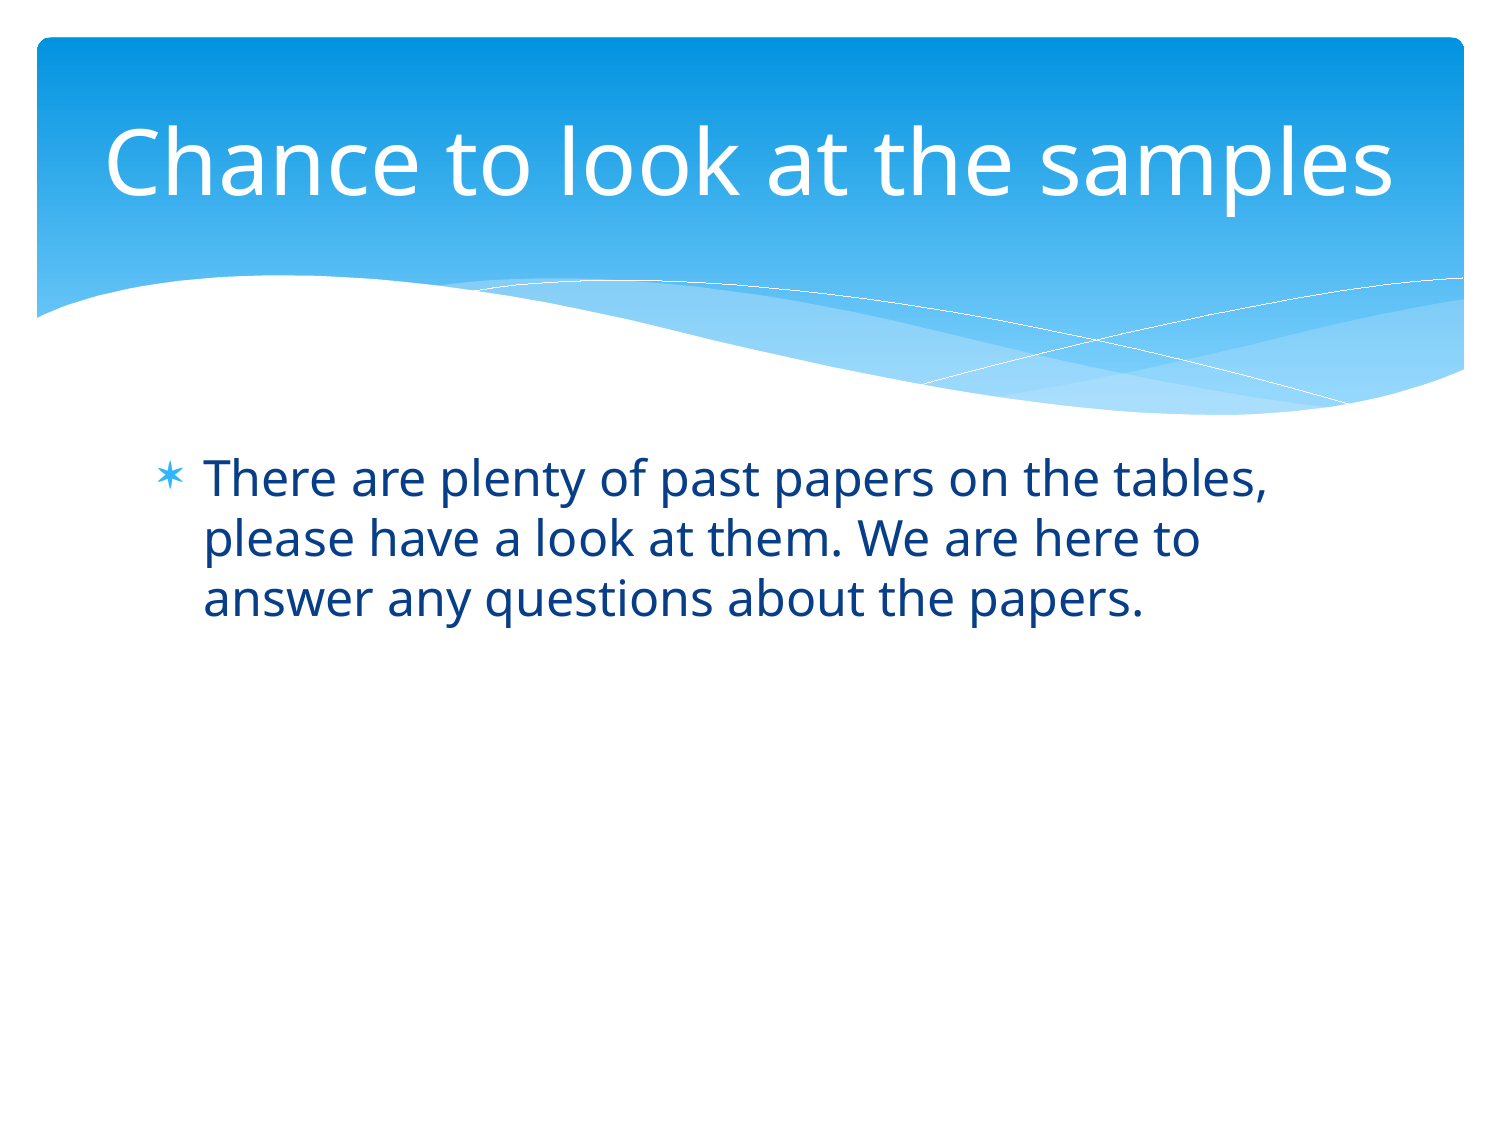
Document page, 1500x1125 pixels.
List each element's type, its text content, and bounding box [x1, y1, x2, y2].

title Chance to look at the samples [75, 55, 1425, 261]
list There are plenty of past papers on the tables, please have a look at them. We are here to answer any questions about the papers. [143, 438, 1359, 1005]
